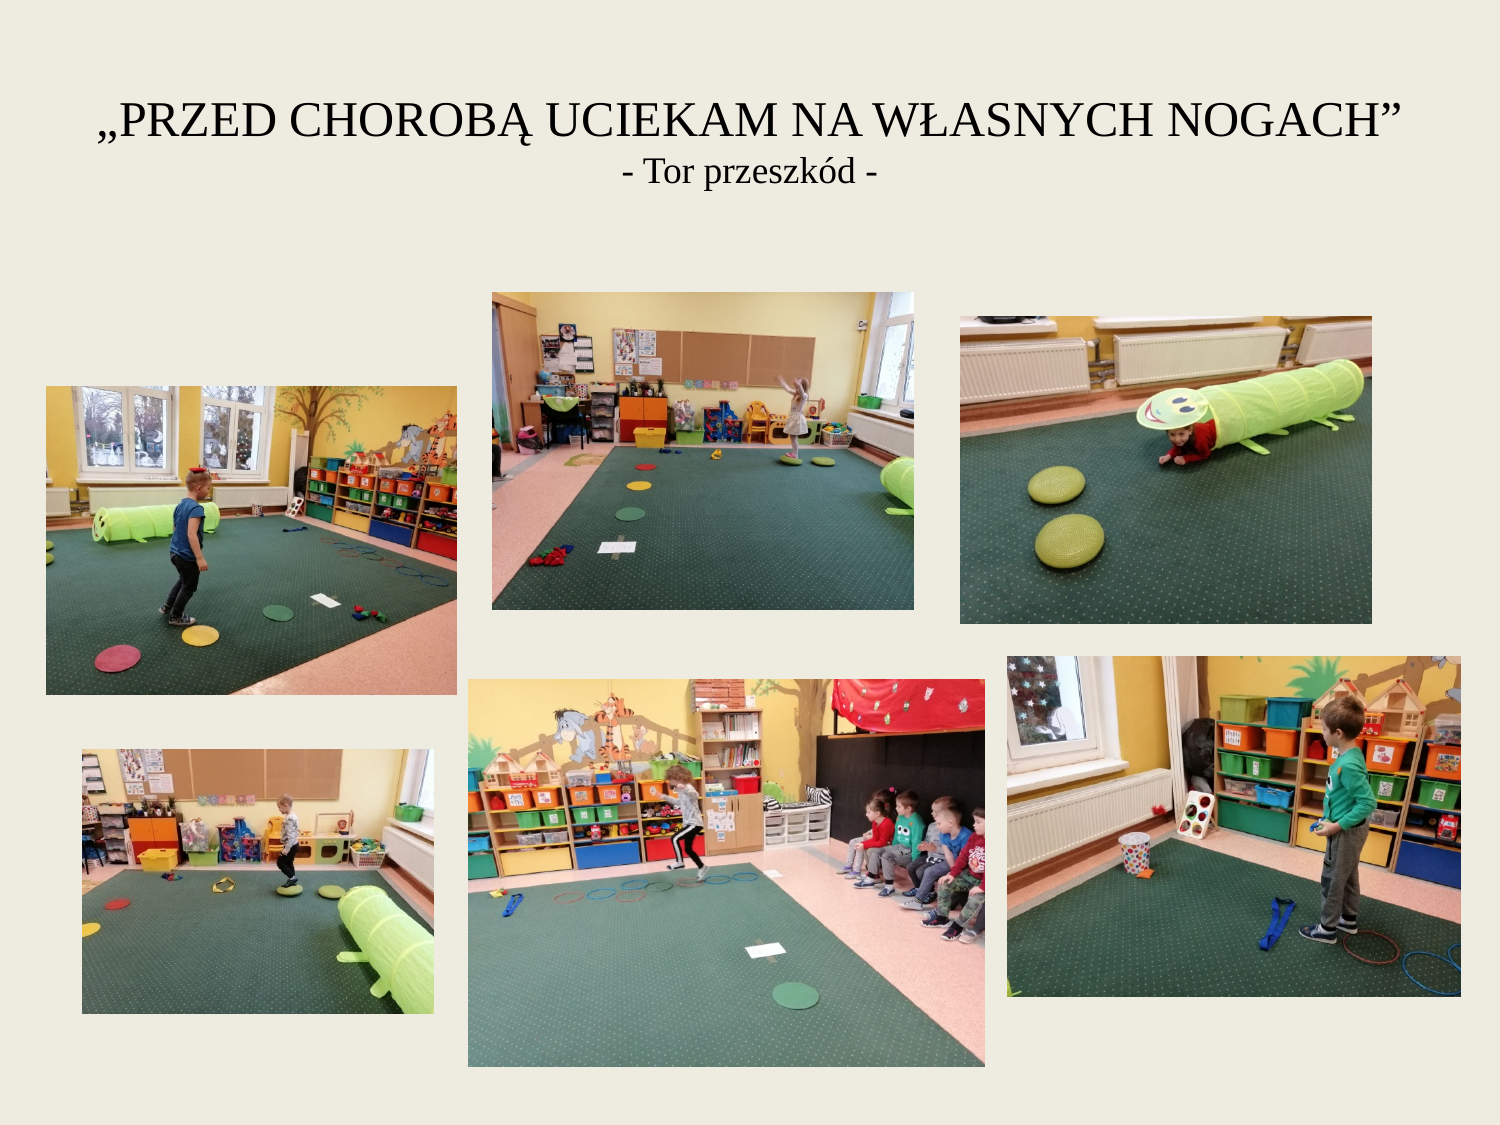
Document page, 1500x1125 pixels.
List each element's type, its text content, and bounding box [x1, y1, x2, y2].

picture [491, 292, 915, 610]
picture [1007, 656, 1462, 997]
title „PRZED CHOROBĄ UCIEKAM NA WŁASNYCH NOGACH” - Tor przeszkód - [75, 45, 1425, 233]
picture [46, 386, 458, 695]
picture [81, 749, 434, 1014]
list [960, 316, 1372, 625]
picture [468, 679, 985, 1067]
